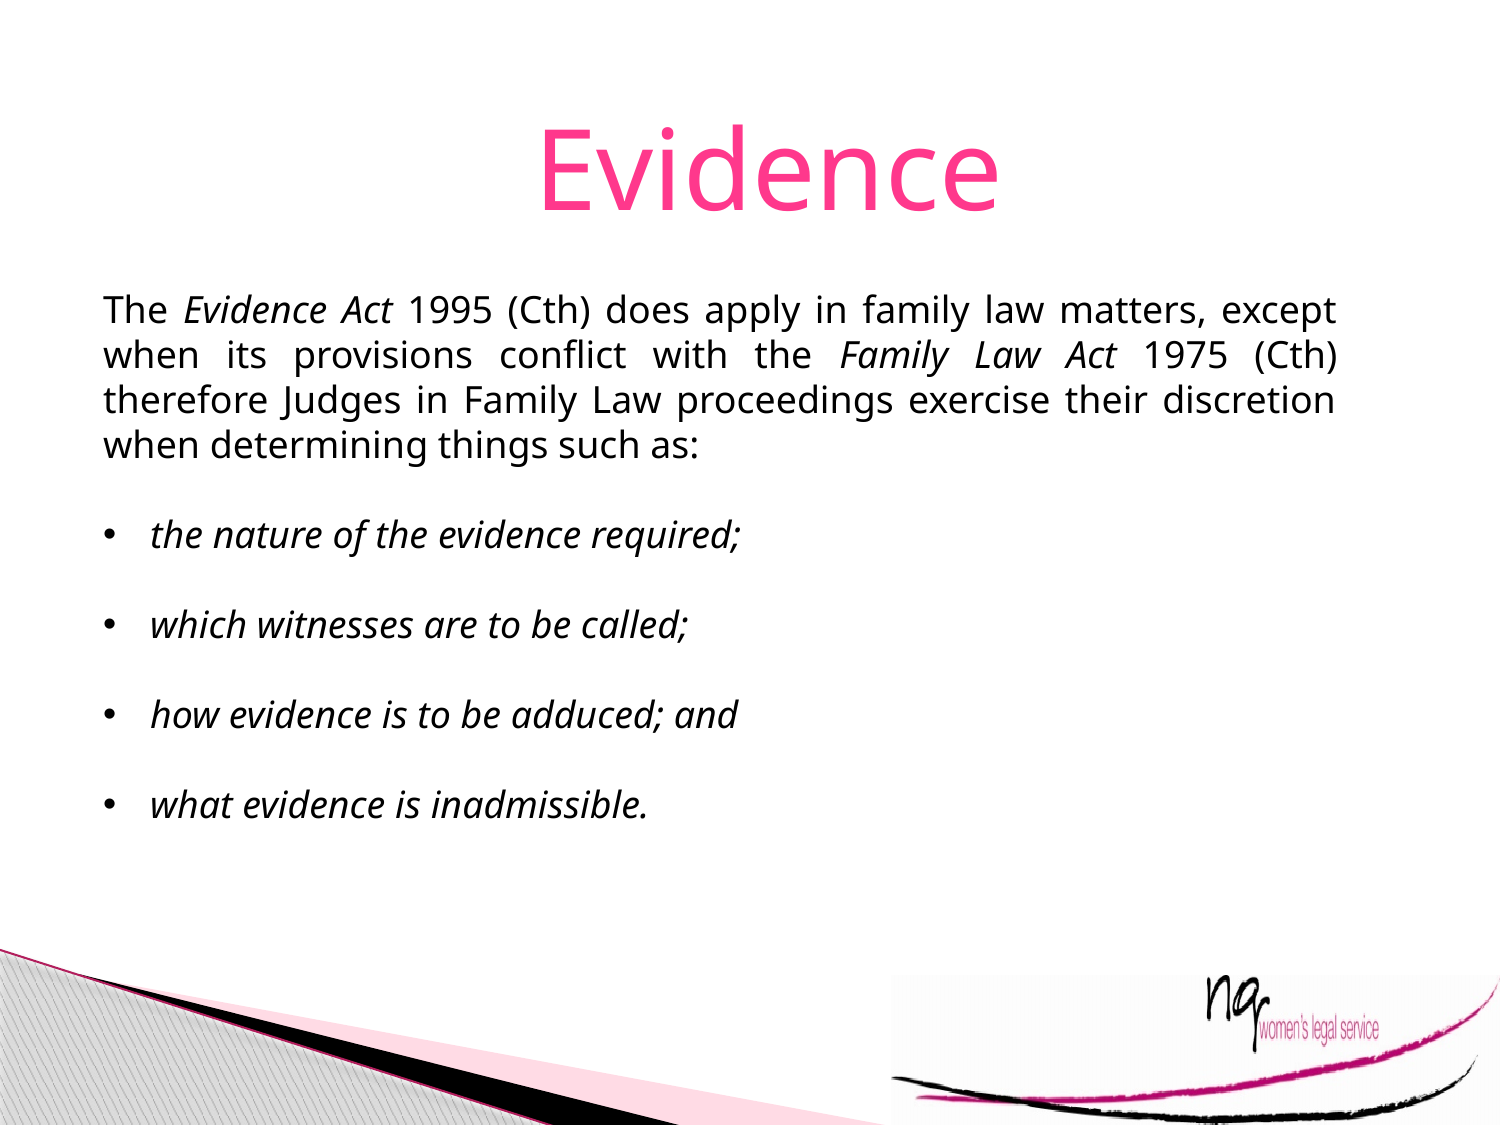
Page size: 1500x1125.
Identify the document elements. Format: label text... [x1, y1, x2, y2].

picture [890, 975, 1500, 1125]
text_box Evidence [277, 90, 1270, 241]
text_box The Evidence Act 1995 (Cth) does apply in family law matters, except when its provisions conflict with the Family Law Act 1975 (Cth) therefore Judges in Family Law proceedings exercise their discretion when determining things such as: the nature of the evidence required; which witnesses are to be called; how evidence is to be adduced; and what evidence is inadmissible. [88, 278, 1353, 879]
